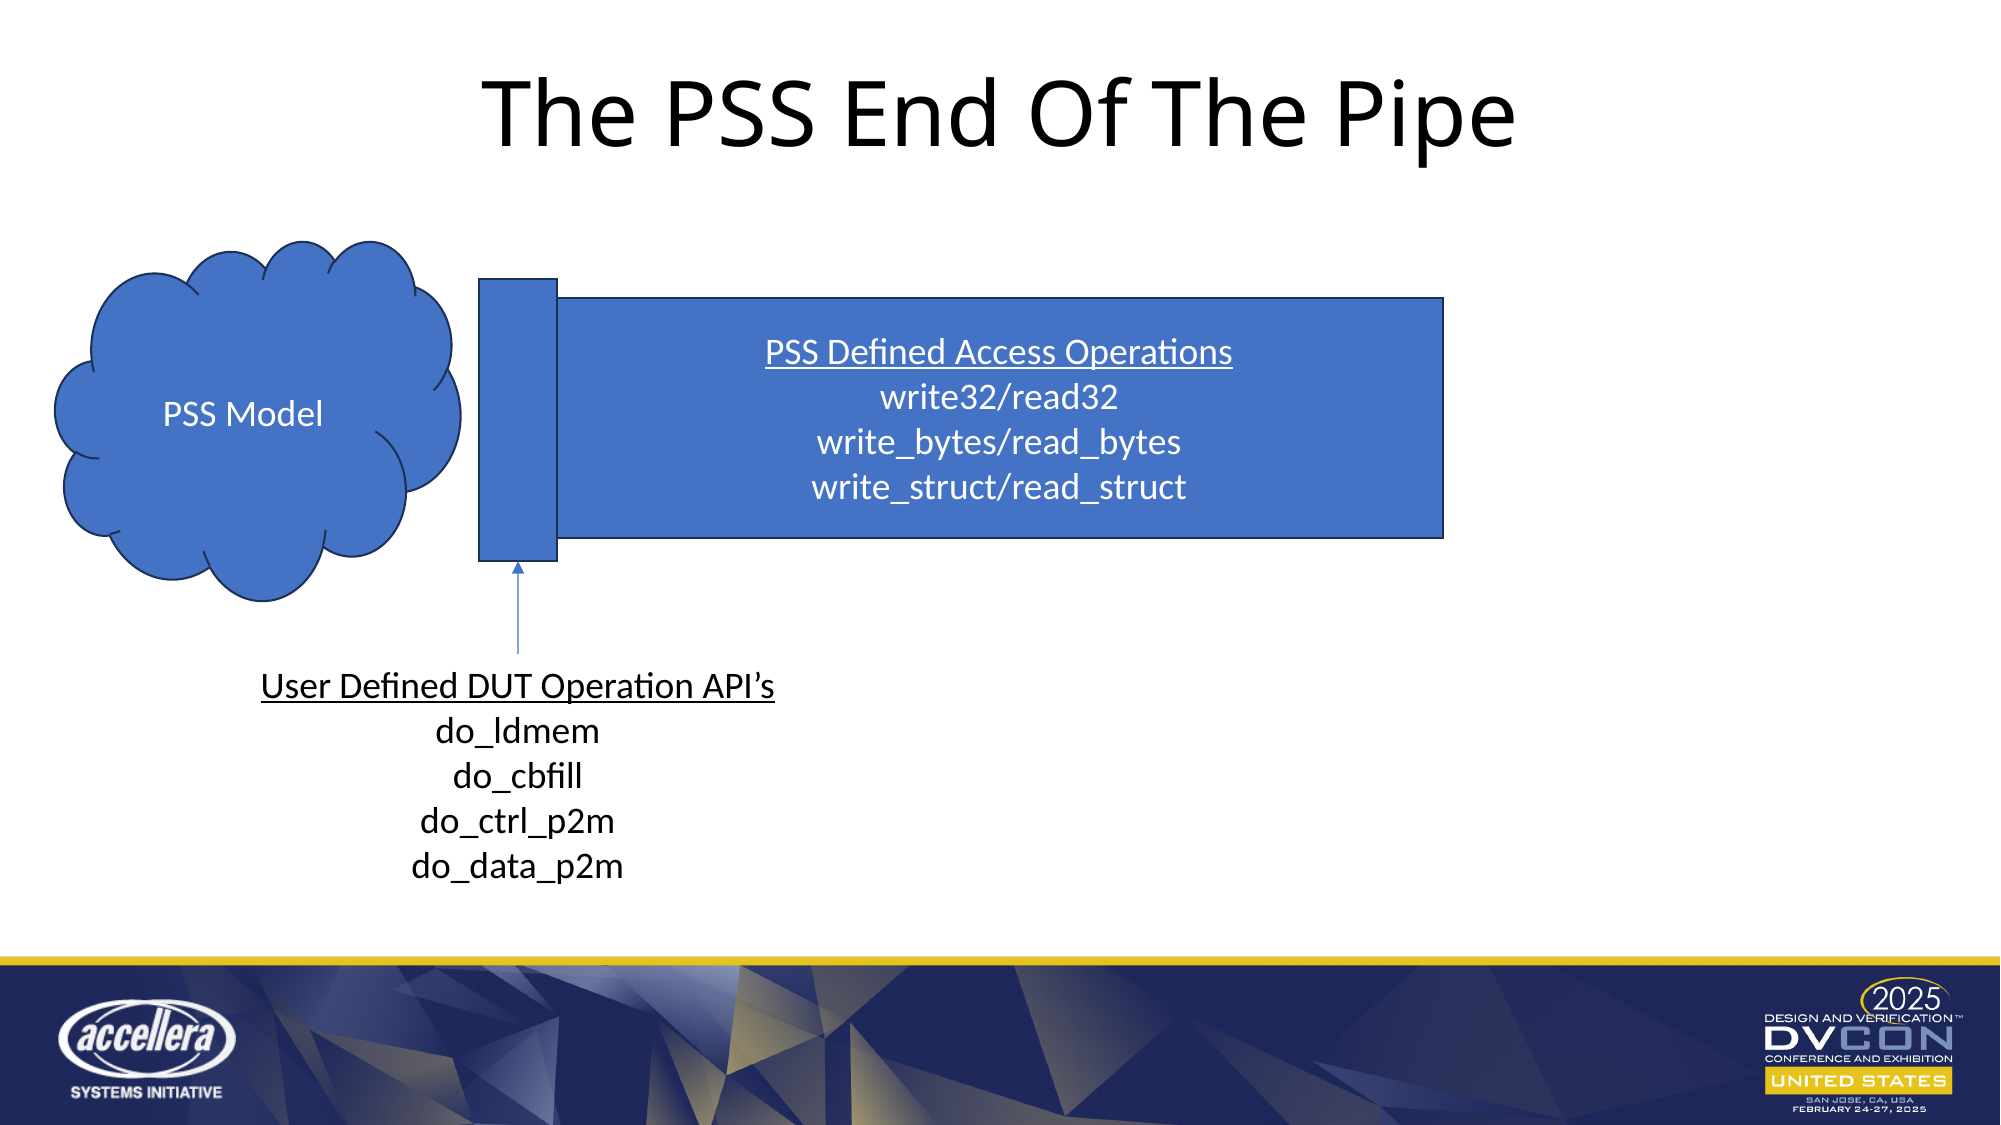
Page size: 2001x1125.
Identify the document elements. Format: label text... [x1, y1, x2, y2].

text_box PSS Model [53, 240, 462, 603]
text_box User Defined DUT Operation API’s do_ldmem do_cbfill do_ctrl_p2m do_data_p2m [245, 653, 791, 894]
picture [0, 0, 2000, 1125]
title The PSS End Of The Pipe [137, 59, 1863, 174]
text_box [478, 279, 1443, 562]
